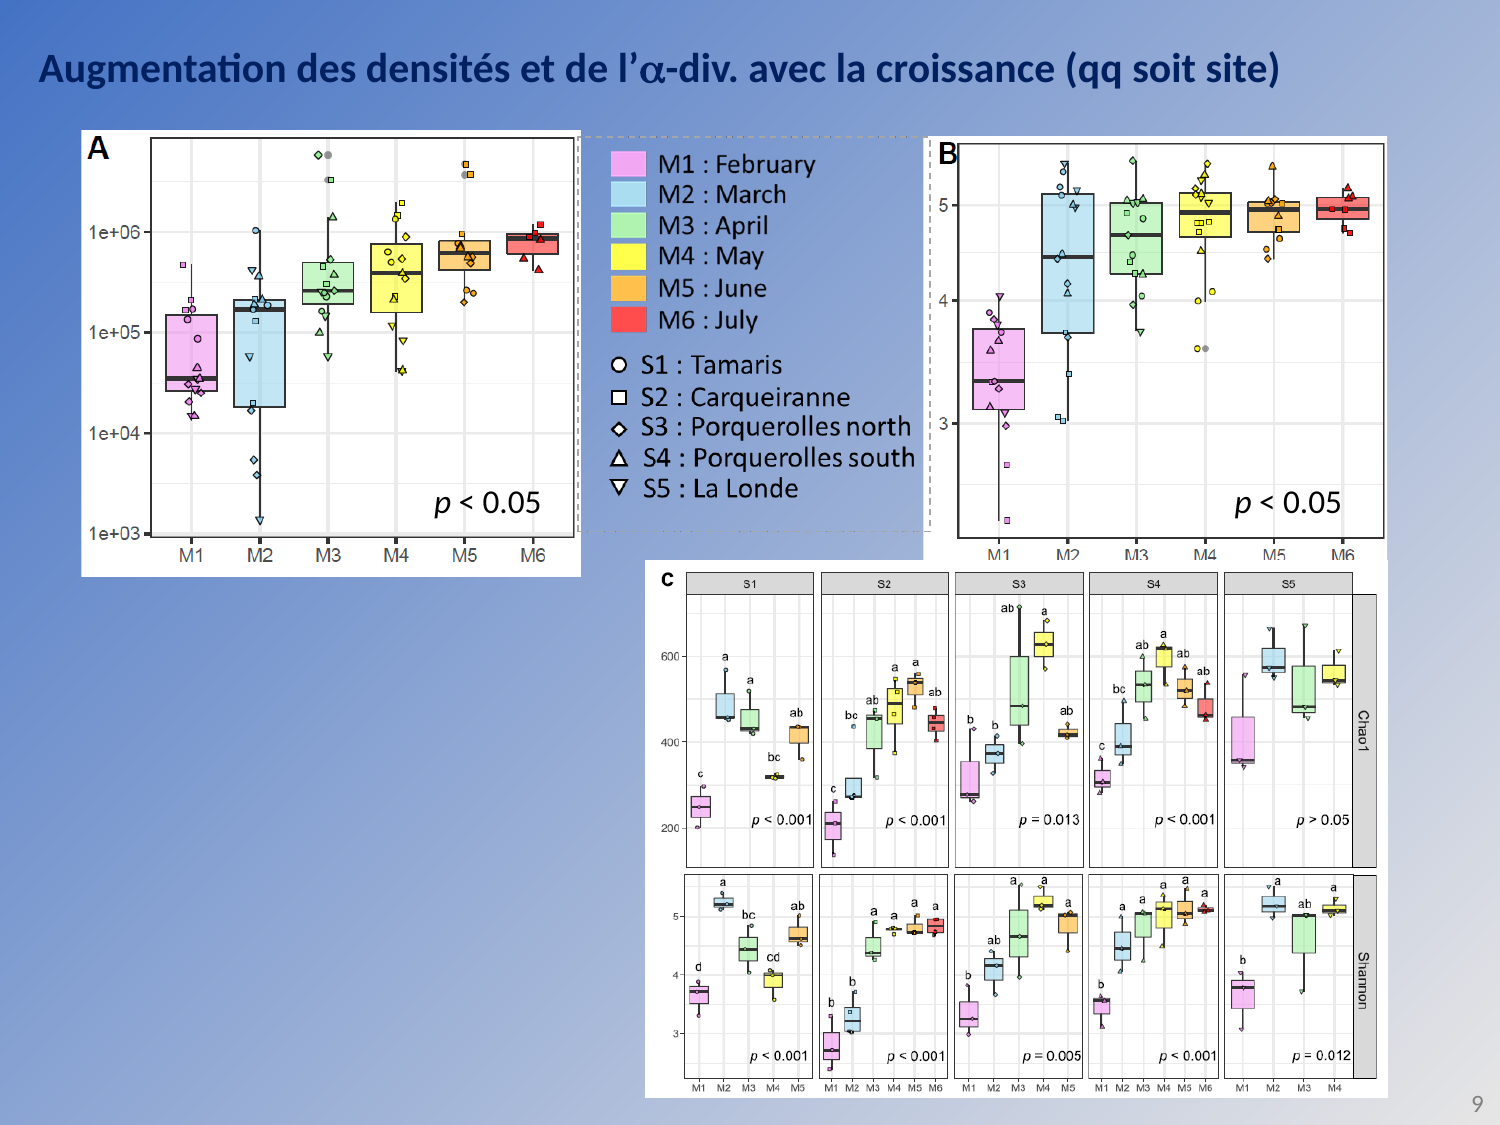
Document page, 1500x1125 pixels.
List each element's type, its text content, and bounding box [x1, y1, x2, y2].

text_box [81, 130, 1388, 577]
text_box Augmentation des densités et de l’a-div. avec la croissance (qq soit site) [24, 33, 1476, 99]
picture [644, 560, 1388, 1098]
text_box 9 [1148, 1080, 1499, 1114]
